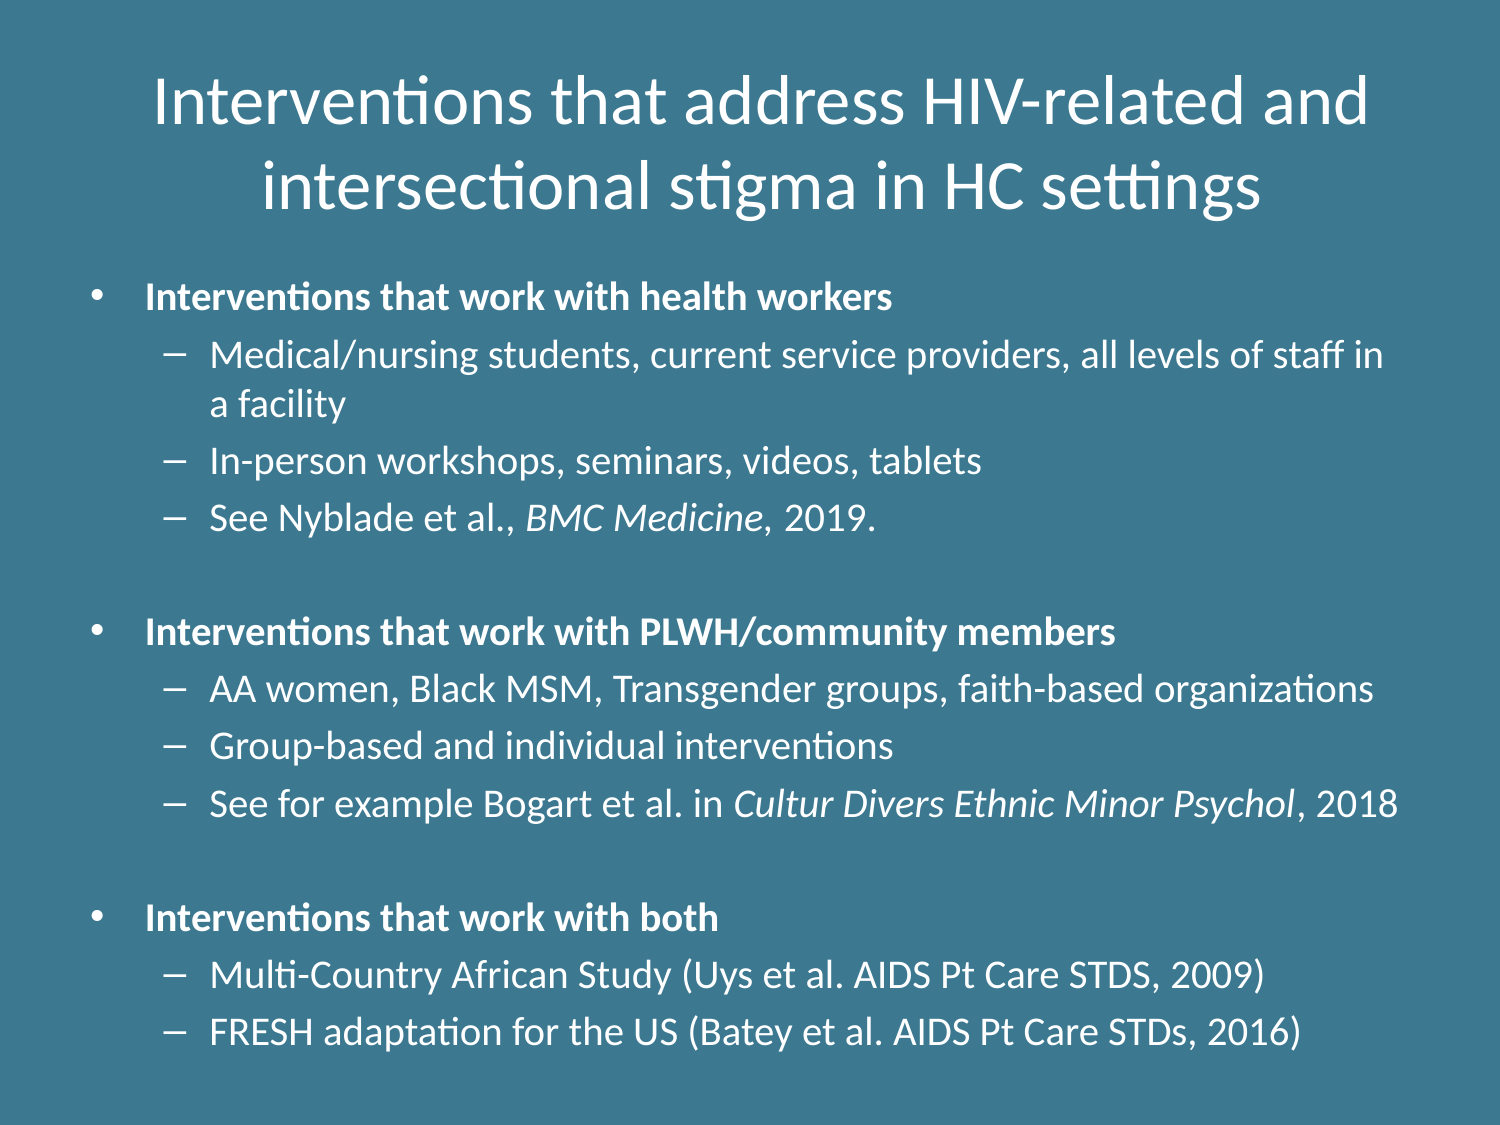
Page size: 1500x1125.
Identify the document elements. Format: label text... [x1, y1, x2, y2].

list Interventions that work with health workers Medical/nursing students, current service providers, all levels of staff in a facility In-person workshops, seminars, videos, tablets See Nyblade et al., BMC Medicine, 2019. Interventions that work with PLWH/community members AA women, Black MSM, Transgender groups, faith-based organizations Group-based and individual interventions See for example Bogart et al. in Cultur Divers Ethnic Minor Psychol, 2018 Interventions that work with both Multi-Country African Study (Uys et al. AIDS Pt Care STDS, 2009) FRESH adaptation for the US (Batey et al. AIDS Pt Care STDs, 2016) [75, 262, 1425, 1100]
title Interventions that address HIV-related and intersectional stigma in HC settings [37, 45, 1488, 233]
